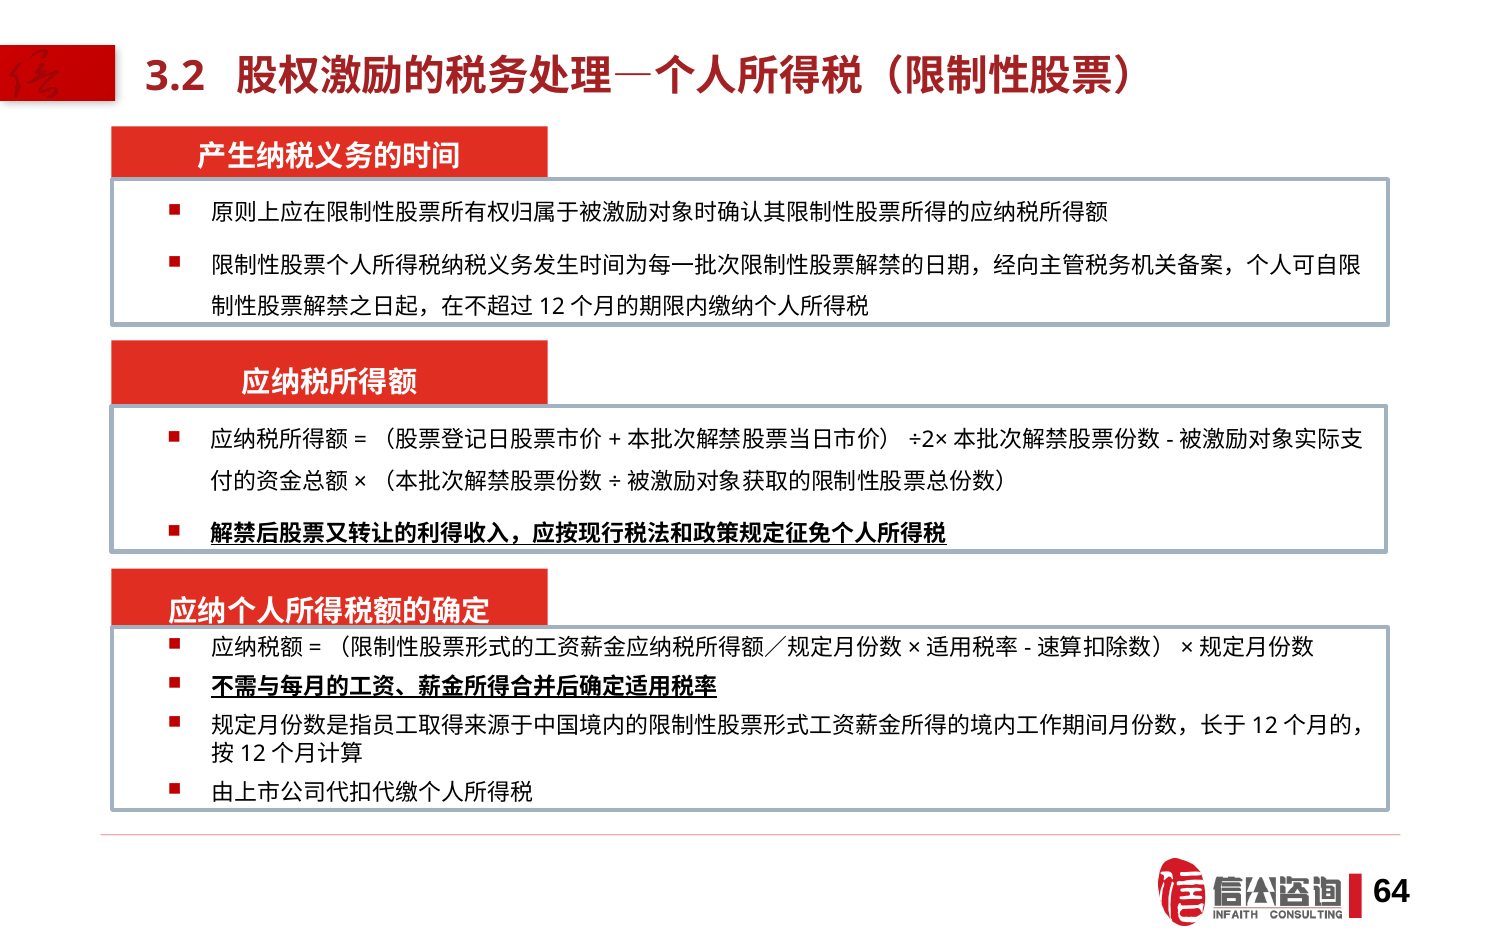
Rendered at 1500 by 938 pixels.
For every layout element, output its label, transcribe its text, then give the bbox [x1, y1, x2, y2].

text_box 应纳税所得额=（股票登记日股票市价+本批次解禁股票当日市价）÷2×本批次解禁股票份数-被激励对象实际支付的资金总额×（本批次解禁股票份数÷被激励对象获取的限制性股票总份数） 解禁后股票又转让的利得收入，应按现行税法和政策规定征免个人所得税 [109, 404, 1388, 554]
text_box 应纳税额=（限制性股票形式的工资薪金应纳税所得额／规定月份数×适用税率-速算扣除数）×规定月份数 不需与每月的工资、薪金所得合并后确定适用税率 规定月份数是指员工取得来源于中国境内的限制性股票形式工资薪金所得的境内工作期间月份数，长于12个月的，按12个月计算 由上市公司代扣代缴个人所得税 [110, 625, 1390, 812]
title 3.1 股权激励的会计处理—股票期权 [0, 31, 129, 104]
text_box 原则上应在限制性股票所有权归属于被激励对象时确认其限制性股票所得的应纳税所得额 限制性股票个人所得税纳税义务发生时间为每一批次限制性股票解禁的日期，经向主管税务机关备案，个人可自限制性股票解禁之日起，在不超过12个月的期限内缴纳个人所得税 [110, 177, 1390, 327]
text_box 应纳个人所得税额的确定 [111, 568, 548, 625]
text_box 产生纳税义务的时间 [111, 126, 548, 177]
picture [1158, 858, 1342, 926]
title 3.2 股权激励的税务处理—个人所得税（限制性股票） [129, 30, 1443, 107]
text_box 应纳税所得额 [111, 340, 548, 404]
